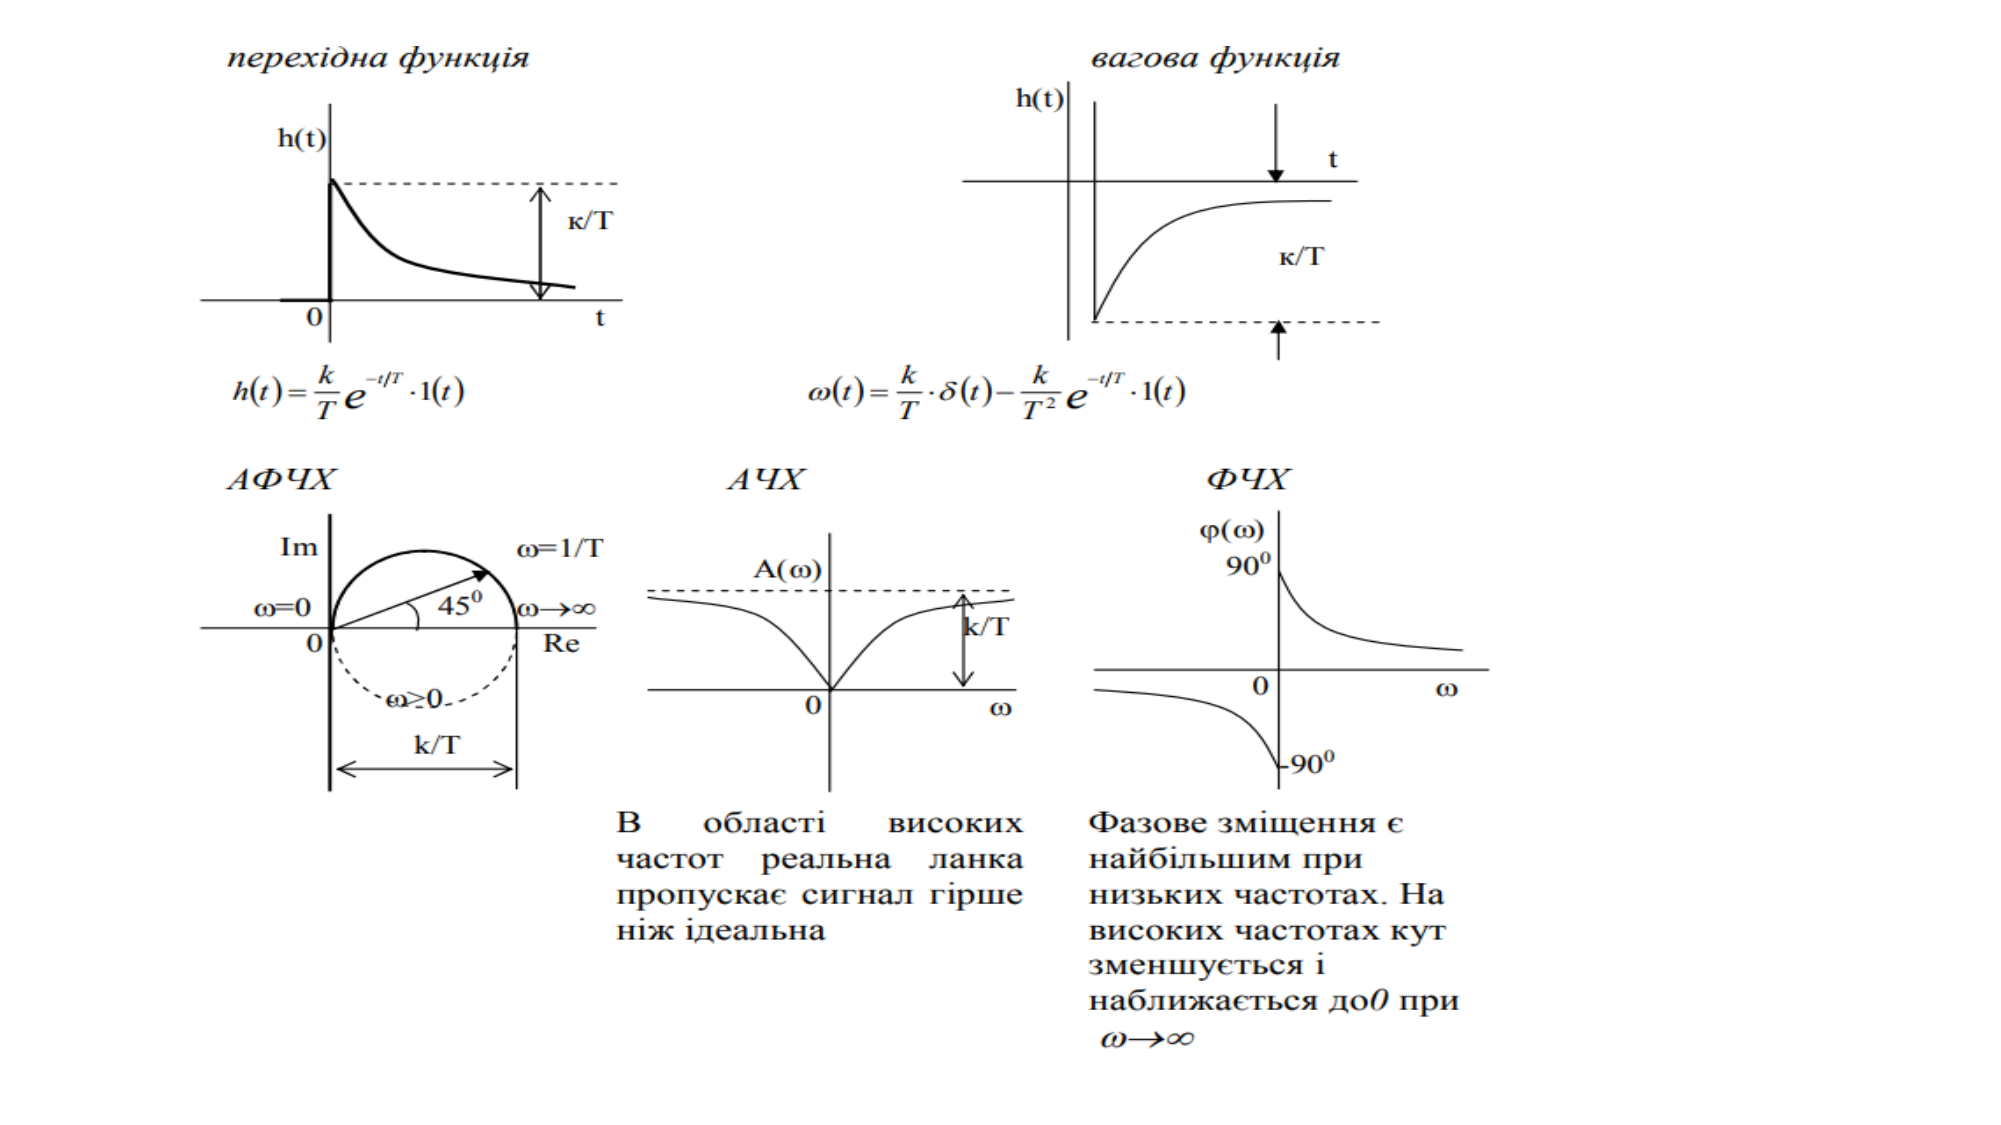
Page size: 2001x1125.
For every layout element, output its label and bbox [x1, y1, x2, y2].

list [53, 46, 1520, 1061]
